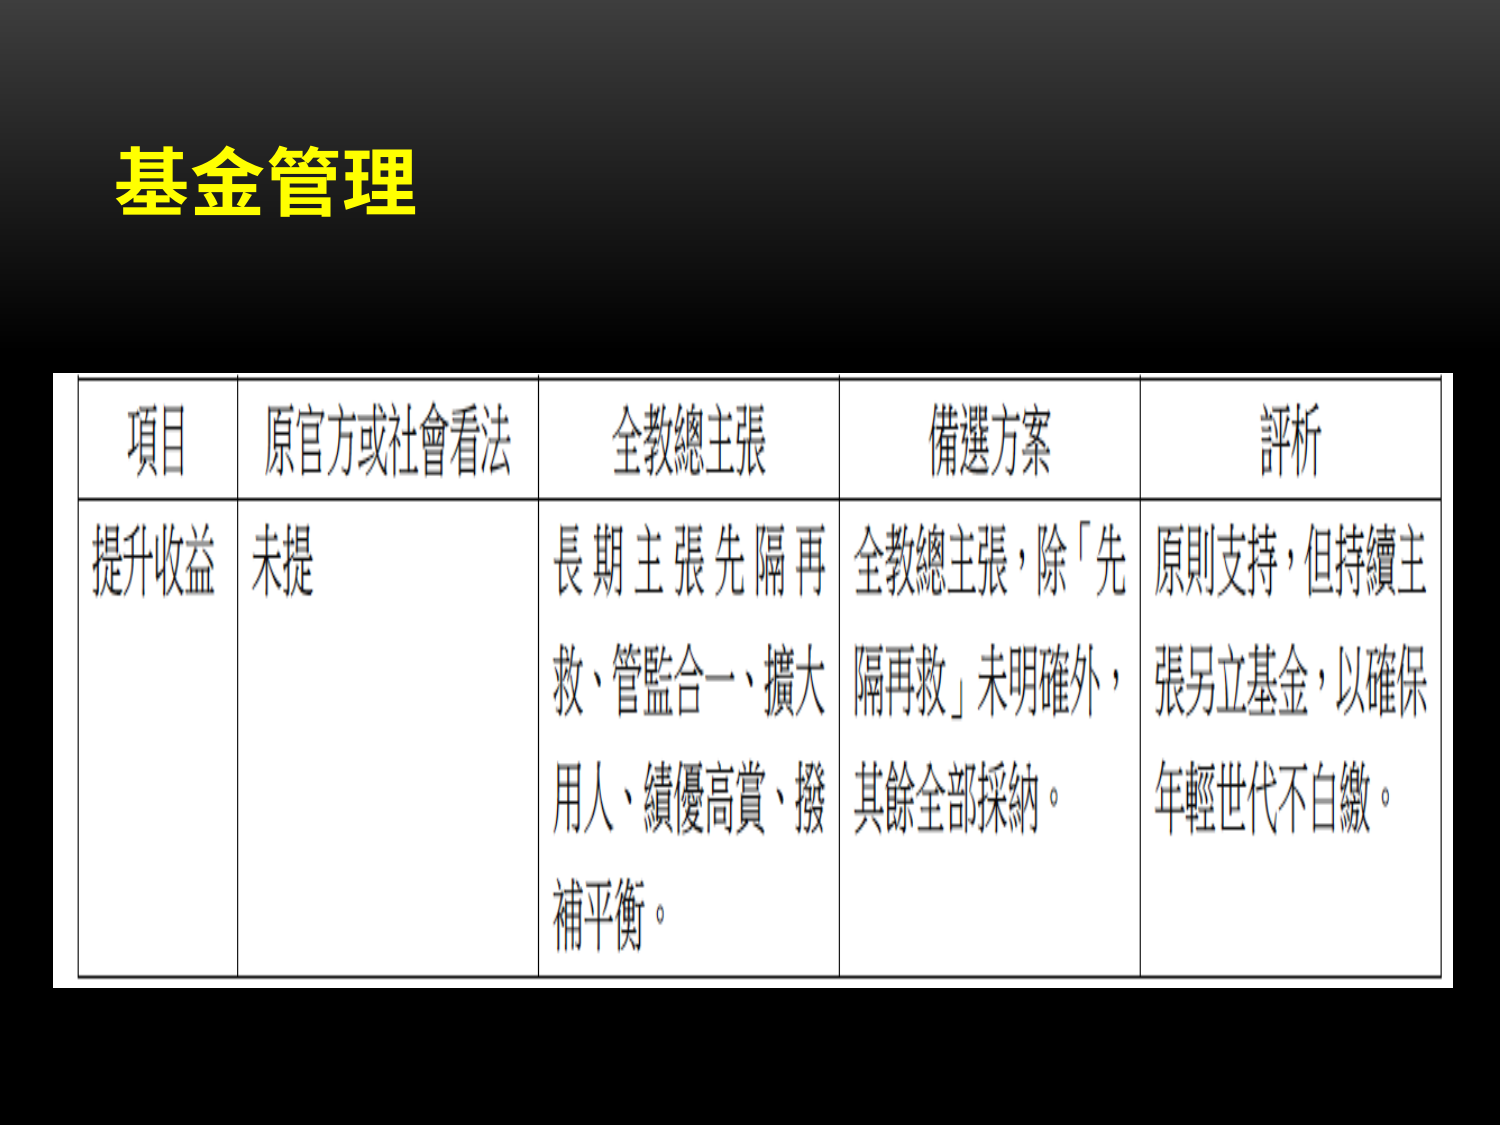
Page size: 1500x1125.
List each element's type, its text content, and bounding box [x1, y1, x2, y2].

title 基金管理 [99, 45, 1400, 233]
picture [0, 0, 1500, 1125]
